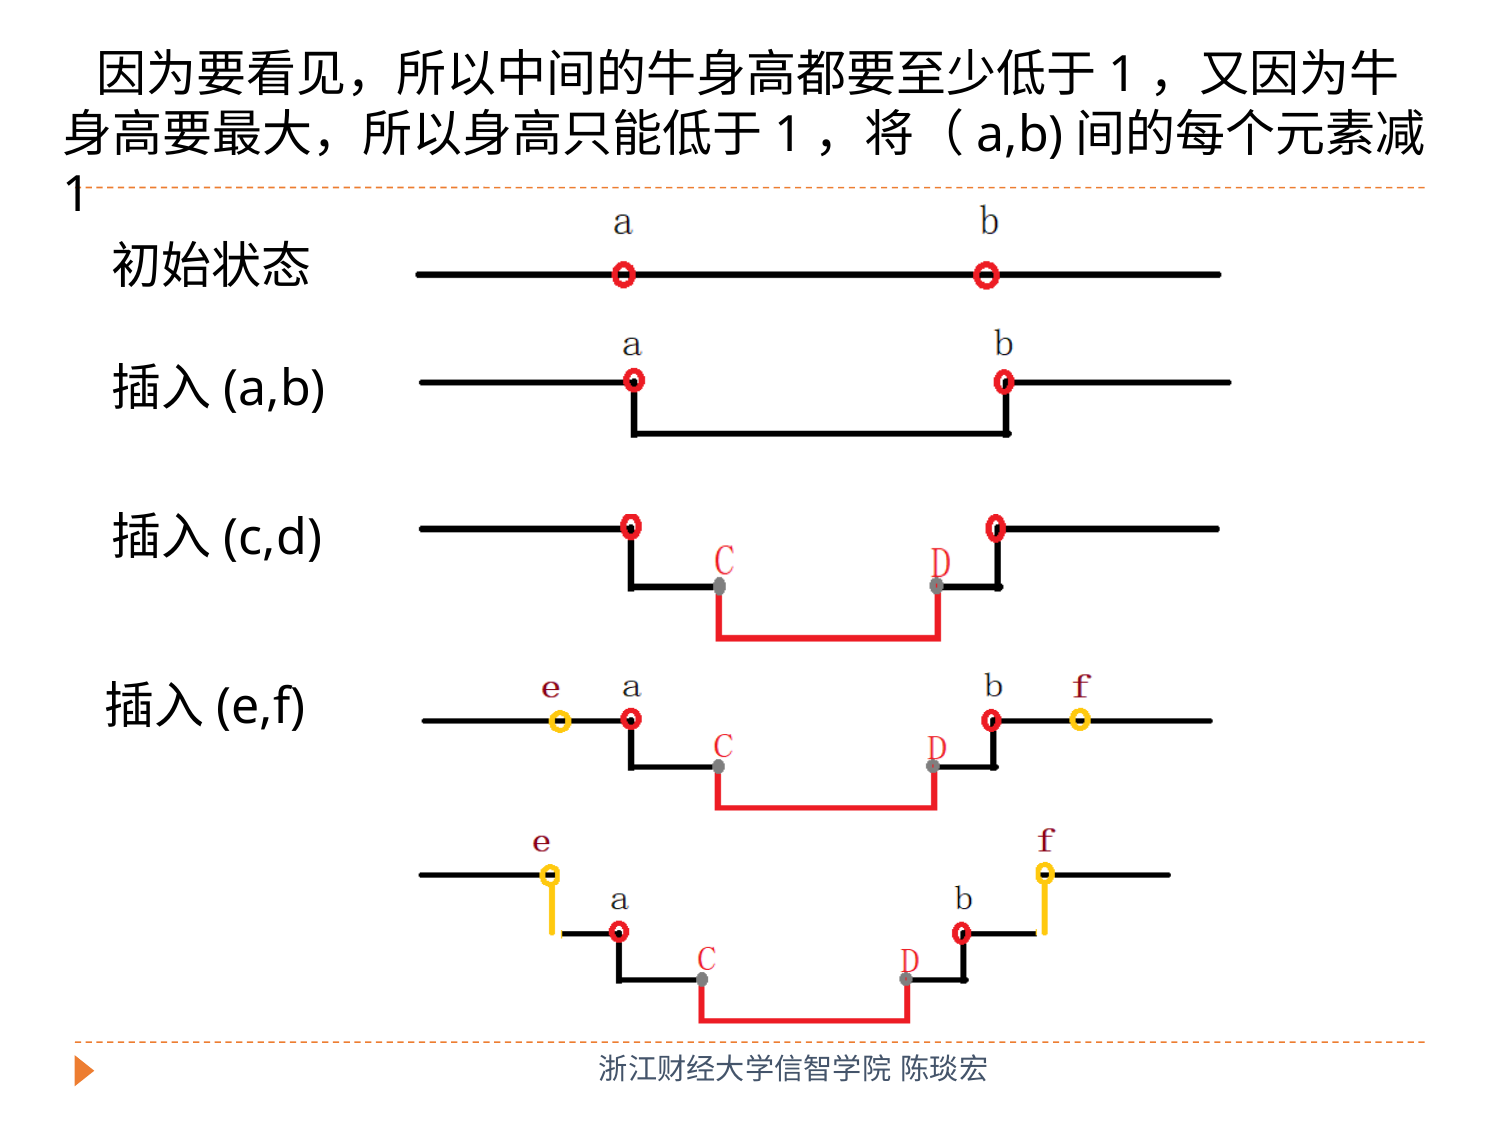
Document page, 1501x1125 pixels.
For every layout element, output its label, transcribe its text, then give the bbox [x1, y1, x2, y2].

footer 浙江财经大学信智学院 陈琰宏 [496, 1042, 1004, 1103]
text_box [97, 497, 1220, 647]
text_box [408, 820, 1220, 1034]
slide_number [1059, 1042, 1398, 1103]
text_box 因为要看见，所以中间的牛身高都要至少低于1，又因为牛身高要最大，所以身高只能低于1，将（a,b)间的每个元素减1 [47, 33, 1453, 229]
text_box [97, 325, 1237, 446]
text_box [408, 203, 1237, 325]
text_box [89, 666, 1237, 821]
text_box 初始状态 [97, 229, 408, 302]
